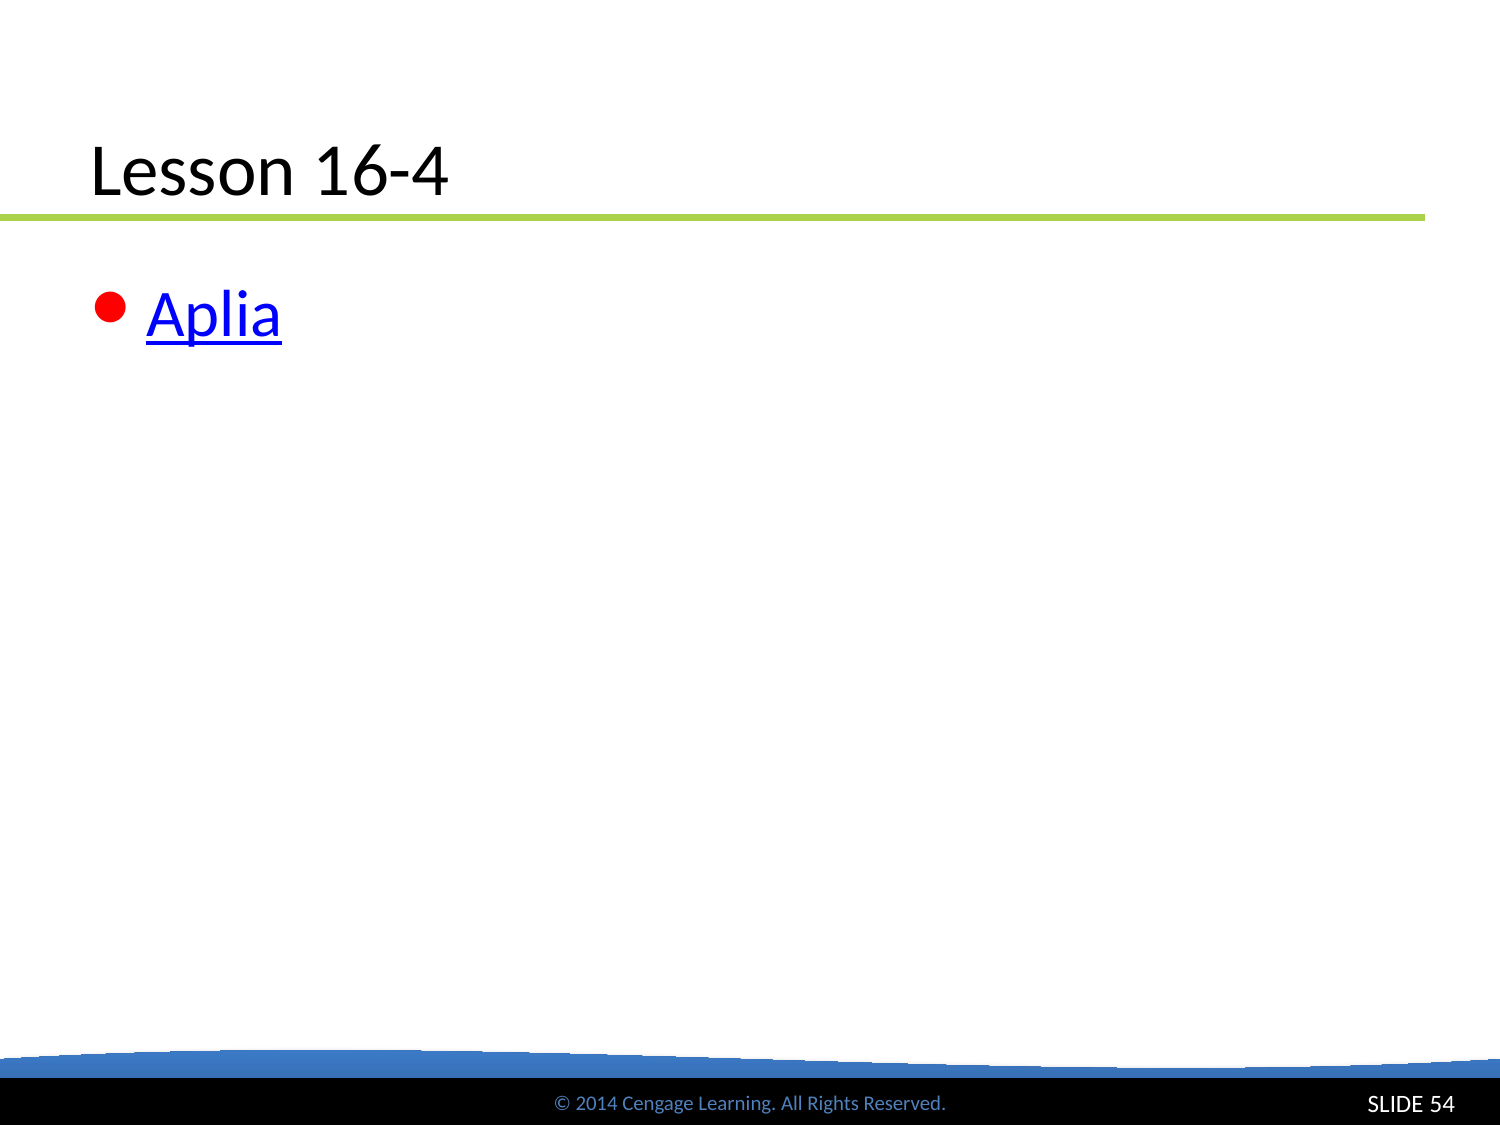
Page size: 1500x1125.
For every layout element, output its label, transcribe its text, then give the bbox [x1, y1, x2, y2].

slide_number SLIDE 54 [1170, 1080, 1470, 1125]
list Aplia [75, 262, 1425, 1005]
title Lesson 16-4 [75, 29, 1350, 218]
